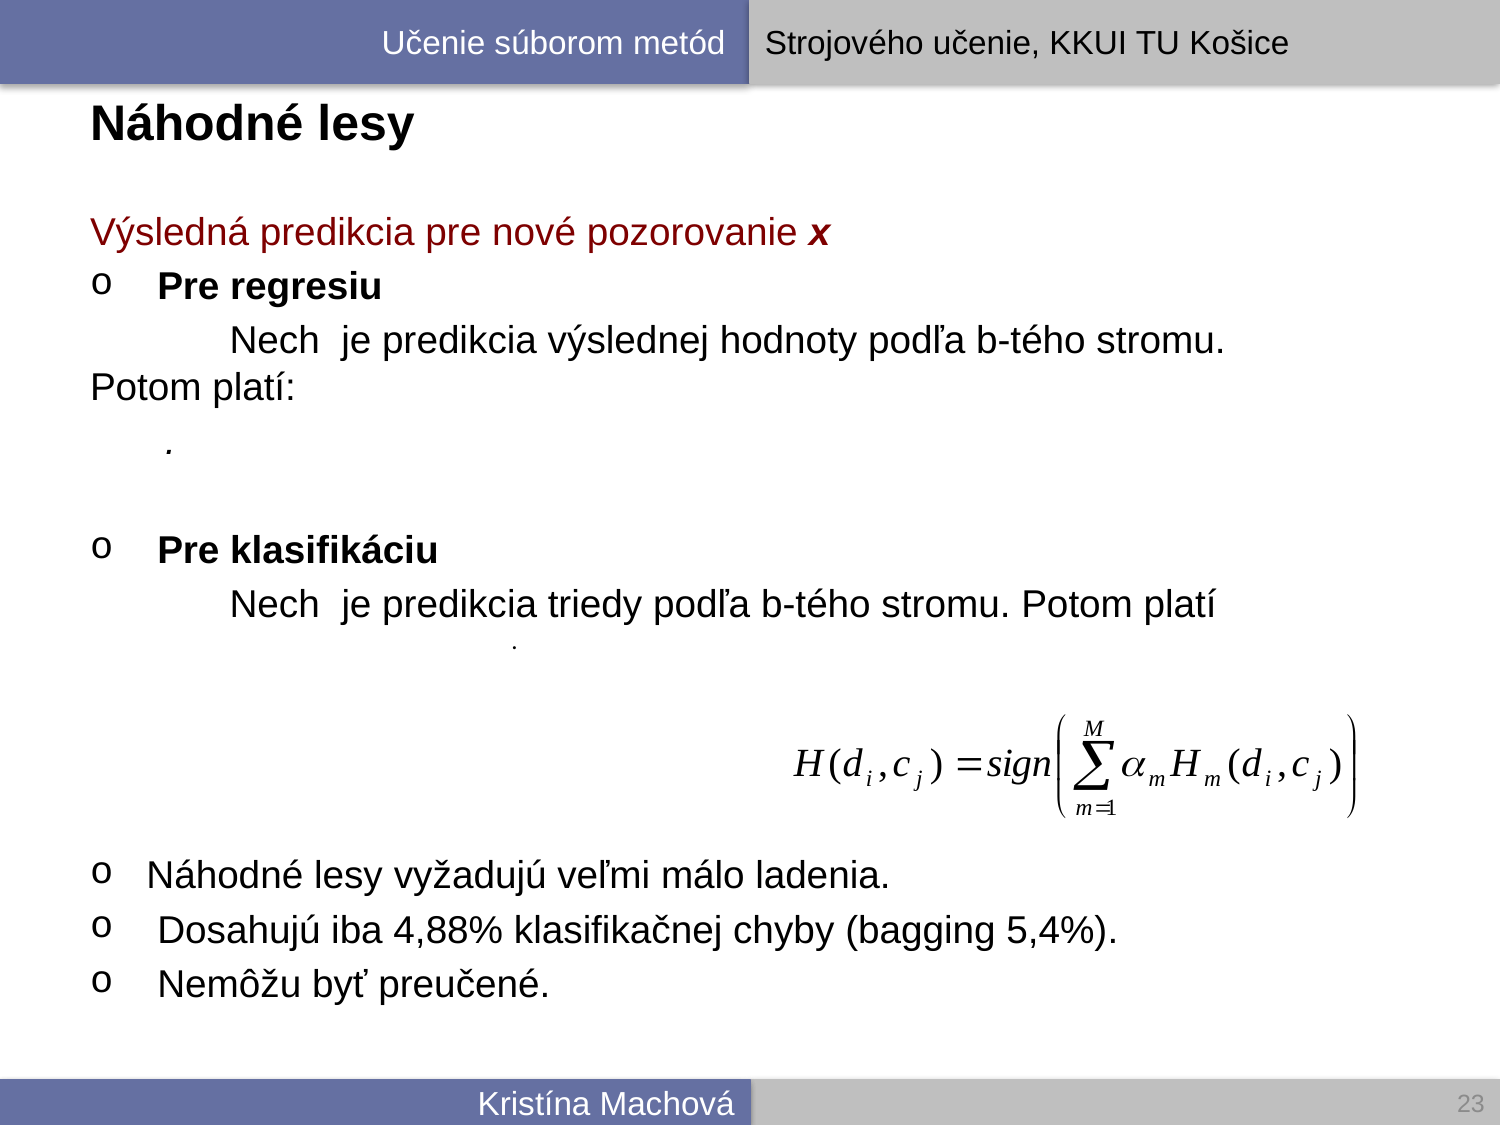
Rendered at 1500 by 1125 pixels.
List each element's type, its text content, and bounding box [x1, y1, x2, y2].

title Náhodné lesy [75, 83, 1425, 159]
slide_number 23 [987, 1079, 1500, 1125]
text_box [786, 706, 1367, 827]
